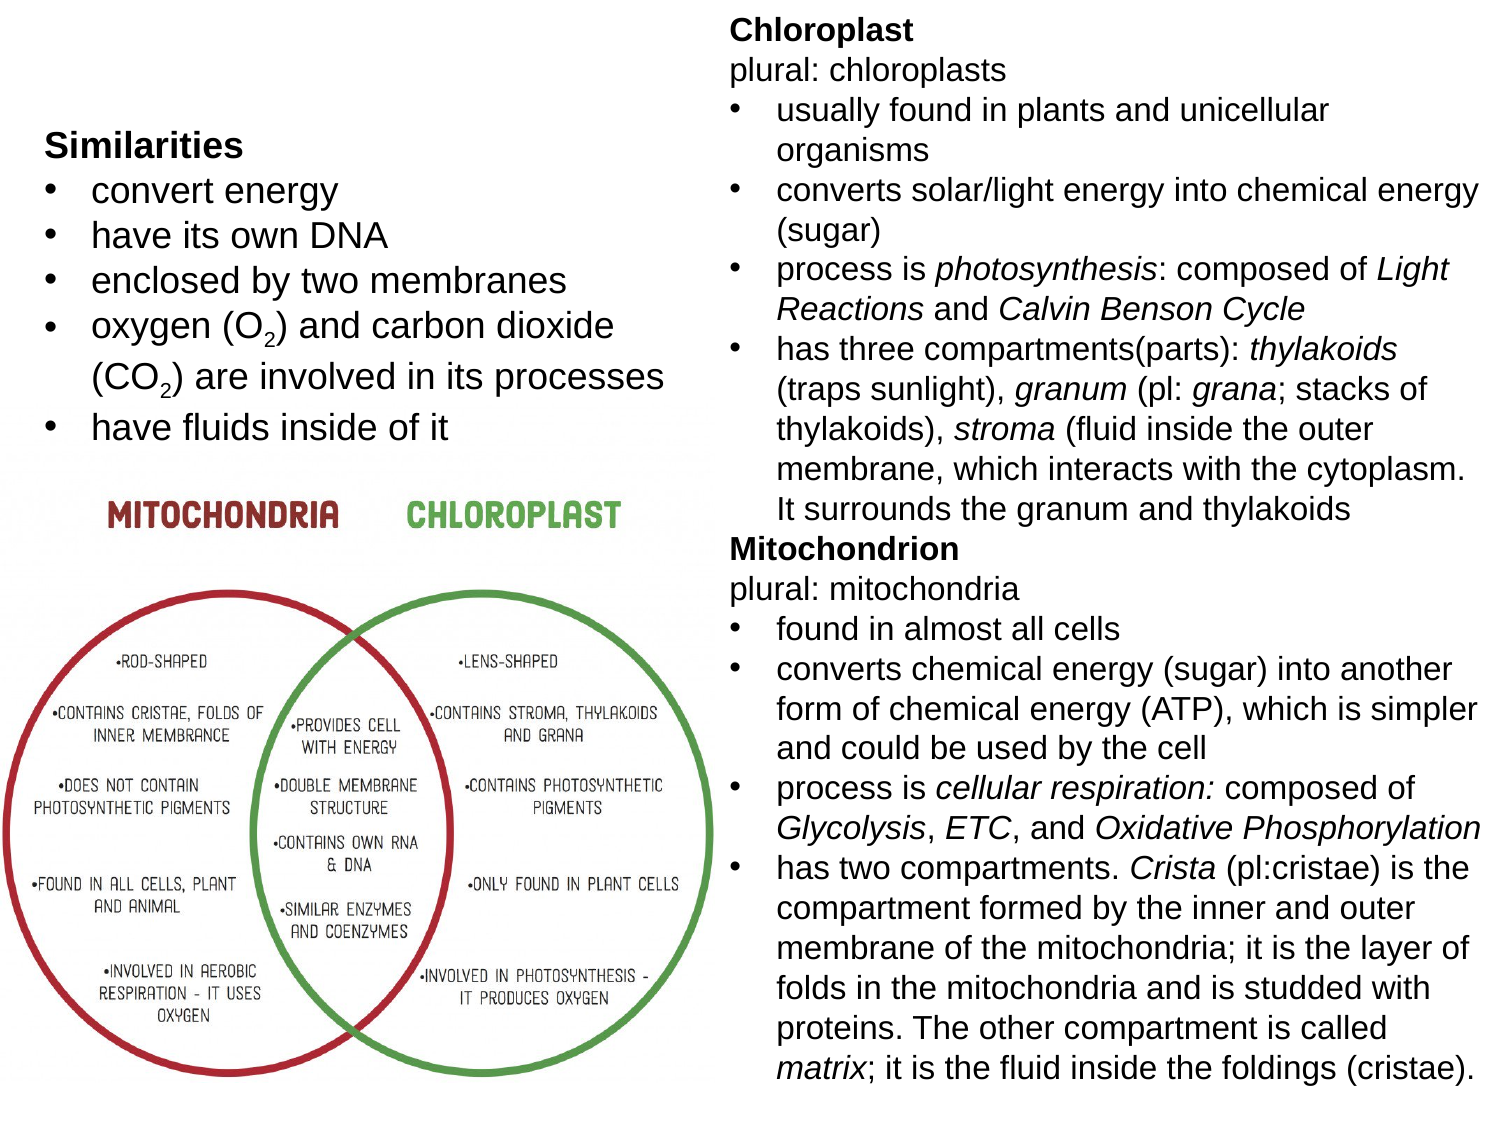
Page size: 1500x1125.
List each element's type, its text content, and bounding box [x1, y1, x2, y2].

text_box Similarities convert energy have its own DNA enclosed by two membranes oxygen (O2) and carbon dioxide (CO2) are involved in its processes have fluids inside of it [29, 113, 685, 395]
picture [0, 396, 715, 1083]
text_box Chloroplast plural: chloroplasts usually found in plants and unicellular organisms converts solar/light energy into chemical energy (sugar) process is photosynthesis: composed of Light Reactions and Calvin Benson Cycle has three compartments(parts): thylakoids (traps sunlight), granum (pl: grana; stacks of thylakoids), stroma (fluid inside the outer membrane, which interacts with the cytoplasm. It surrounds the granum and thylakoids Mitochondrion plural: mitochondria found in almost all cells converts chemical energy (sugar) into another form of chemical energy (ATP), which is simpler and could be used by the cell process is cellular respiration: composed of Glycolysis, ETC, and Oxidative Phosphorylation has two compartments. Crista (pl:cristae) is the compartment formed by the inner and outer membrane of the mitochondria; it is the layer of folds in the mitochondria and is studded with proteins. The other compartment is called matrix; it is the fluid inside the foldings (cristae). [714, 0, 1500, 1094]
